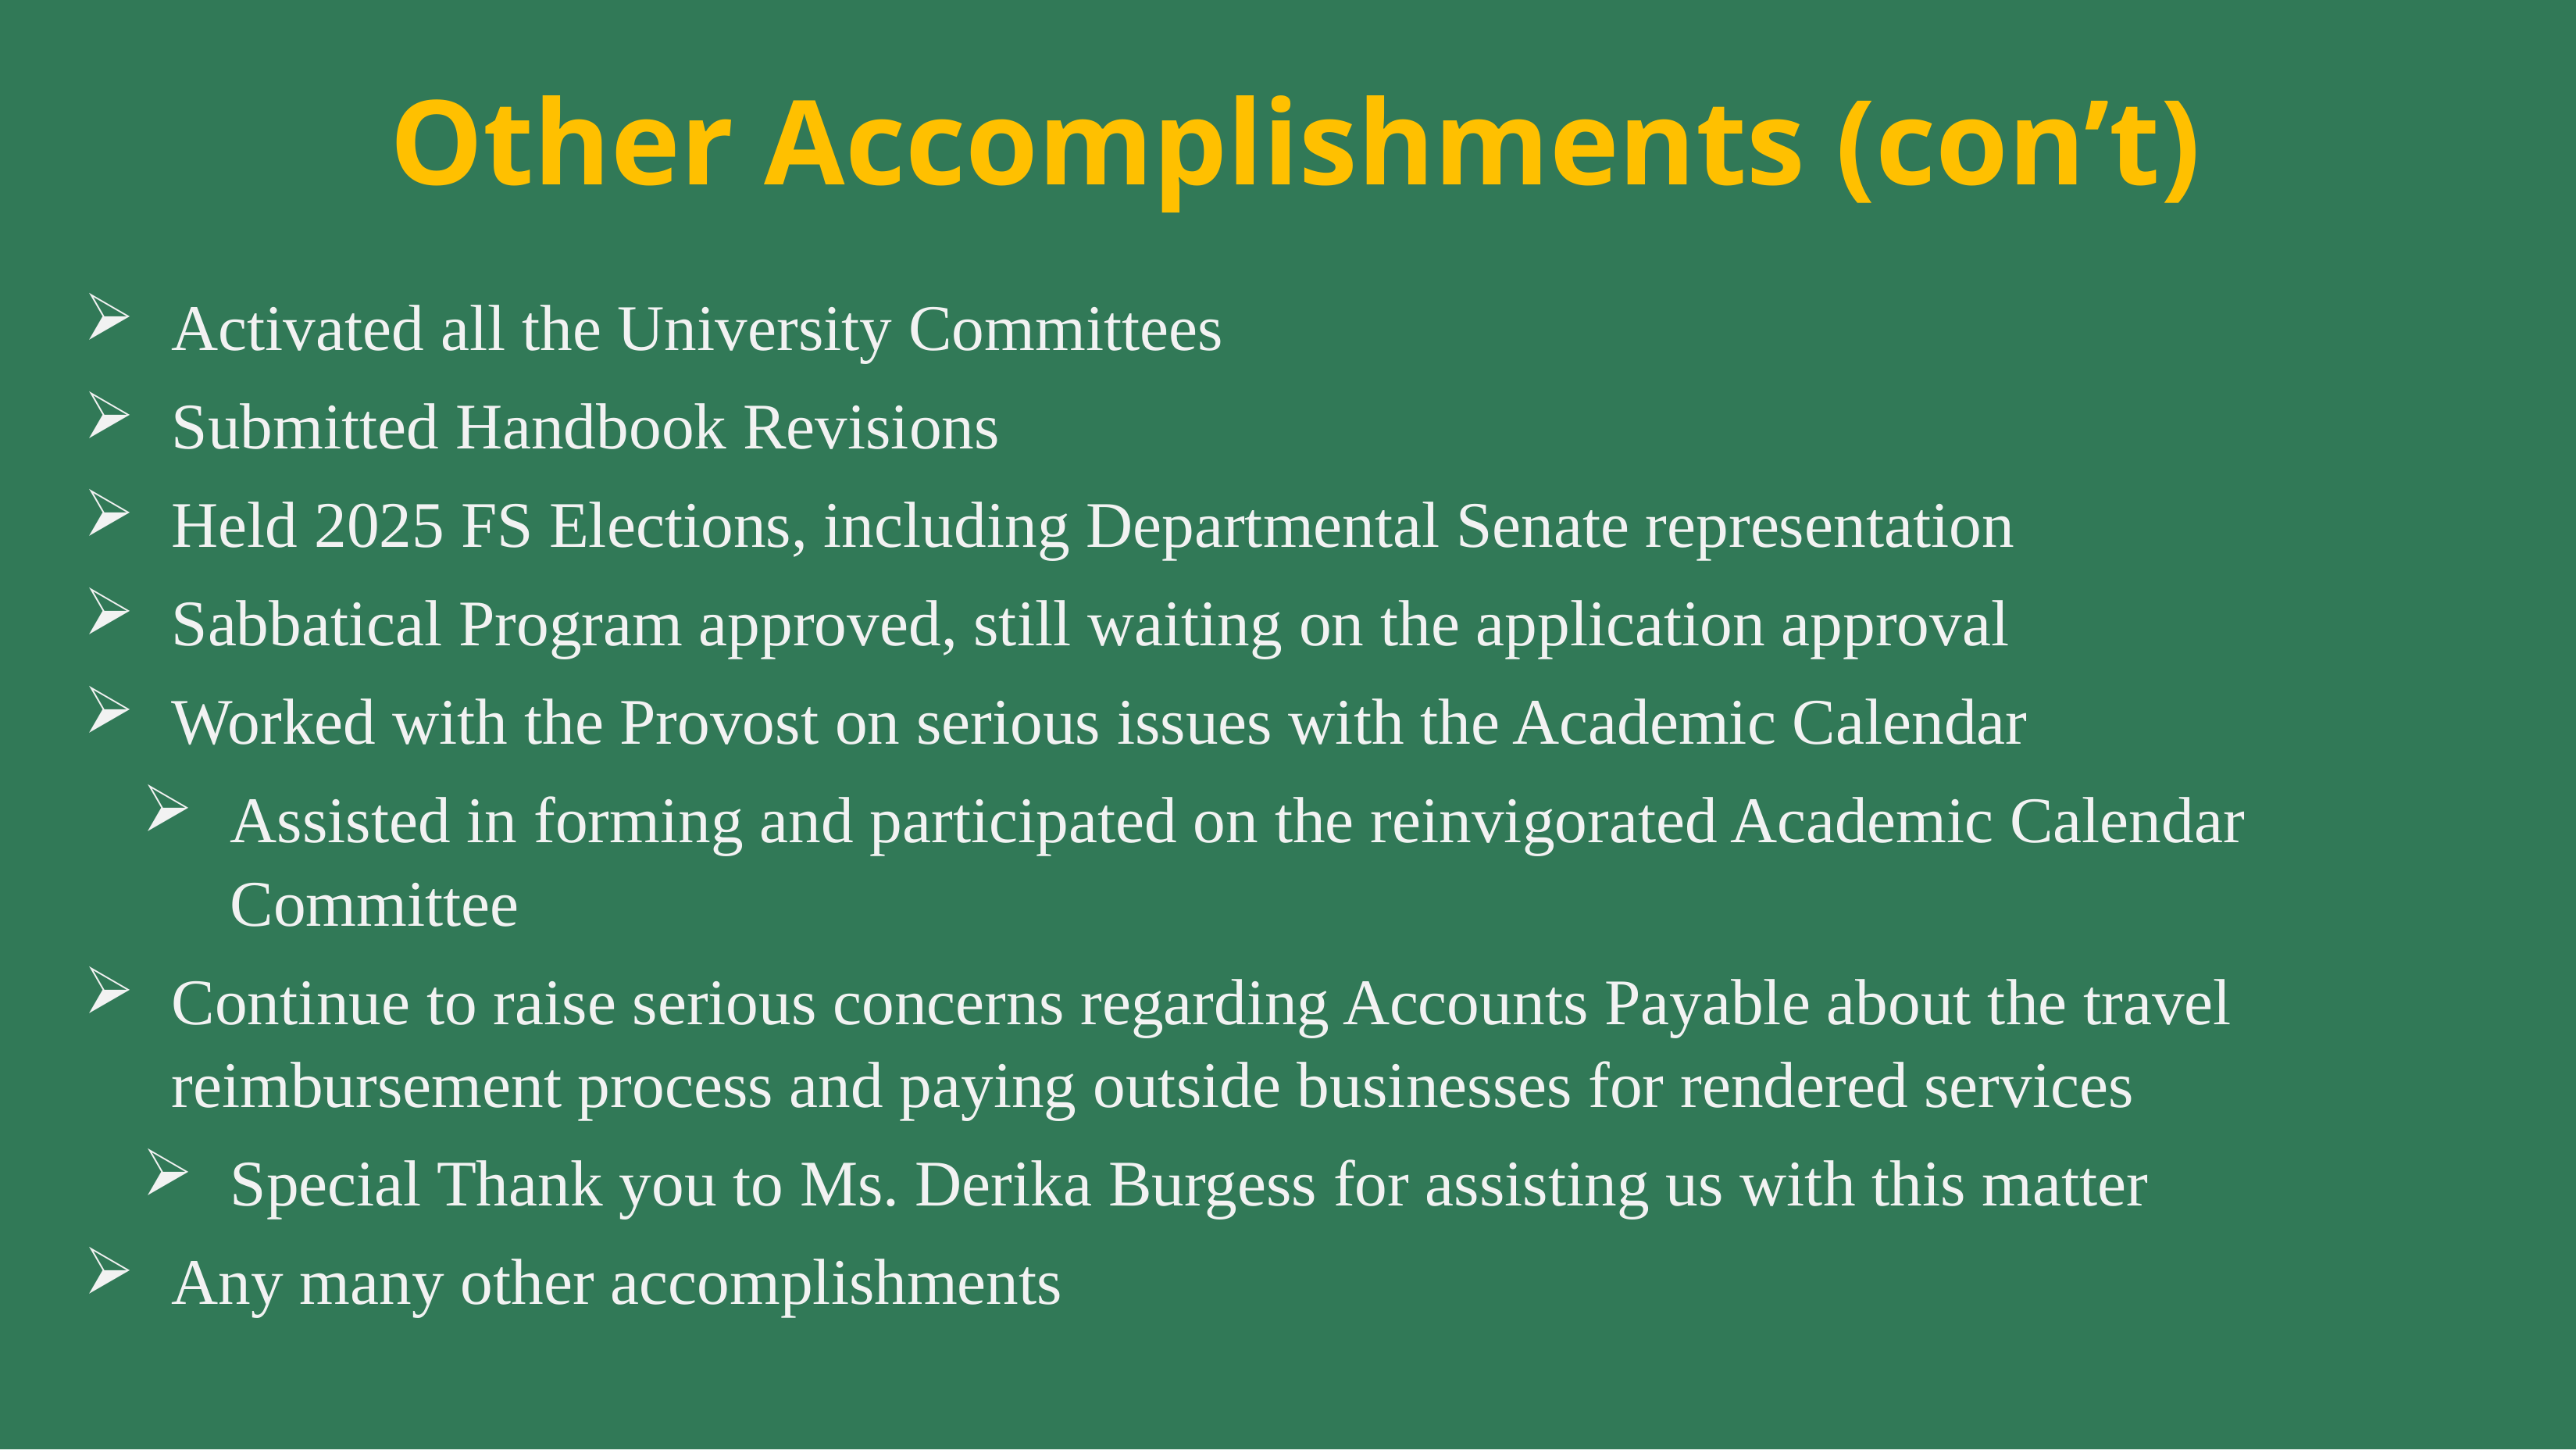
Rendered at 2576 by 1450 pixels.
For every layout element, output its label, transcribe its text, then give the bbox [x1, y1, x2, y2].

title Other Accomplishments (con’t) [128, 67, 2464, 280]
list Activated all the University Committees Submitted Handbook Revisions Held 2025 FS Elections, including Departmental Senate representation Sabbatical Program approved, still waiting on the application approval Worked with the Provost on serious issues with the Academic Calendar Assisted in forming and participated on the reinvigorated Academic Calendar Committee Continue to raise serious concerns regarding Accounts Payable about the travel reimbursement process and paying outside businesses for rendered services Special Thank you to Ms. Derika Burgess for assisting us with this matter Any many other accomplishments [73, 280, 2519, 1323]
